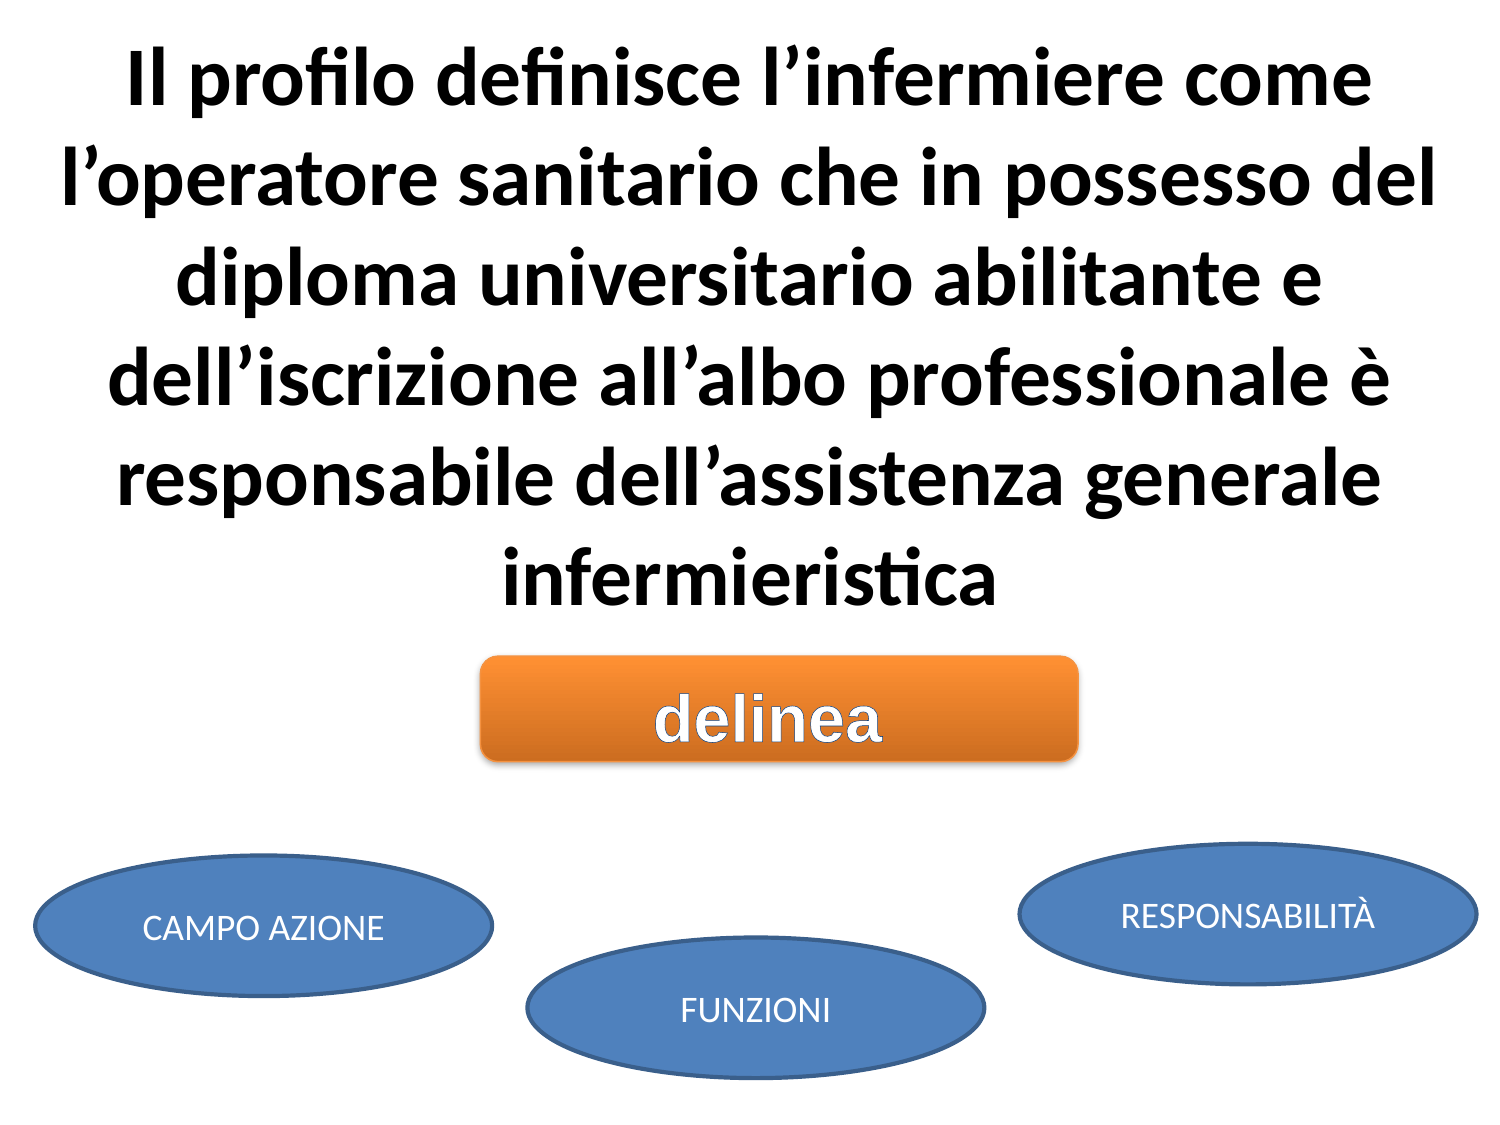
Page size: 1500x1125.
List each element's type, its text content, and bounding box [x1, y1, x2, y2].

text_box CAMPO AZIONE [33, 853, 495, 999]
text_box delinea [632, 667, 903, 763]
title Il profilo definisce l’infermiere come l’operatore sanitario che in possesso del diploma universitario abilitante e dell’iscrizione all’albo professionale è responsabile dell’assistenza generale infermieristica [0, 34, 1500, 610]
text_box RESPONSABILITÀ [1017, 841, 1479, 987]
text_box [479, 655, 1079, 763]
text_box FUNZIONI [525, 935, 987, 1081]
